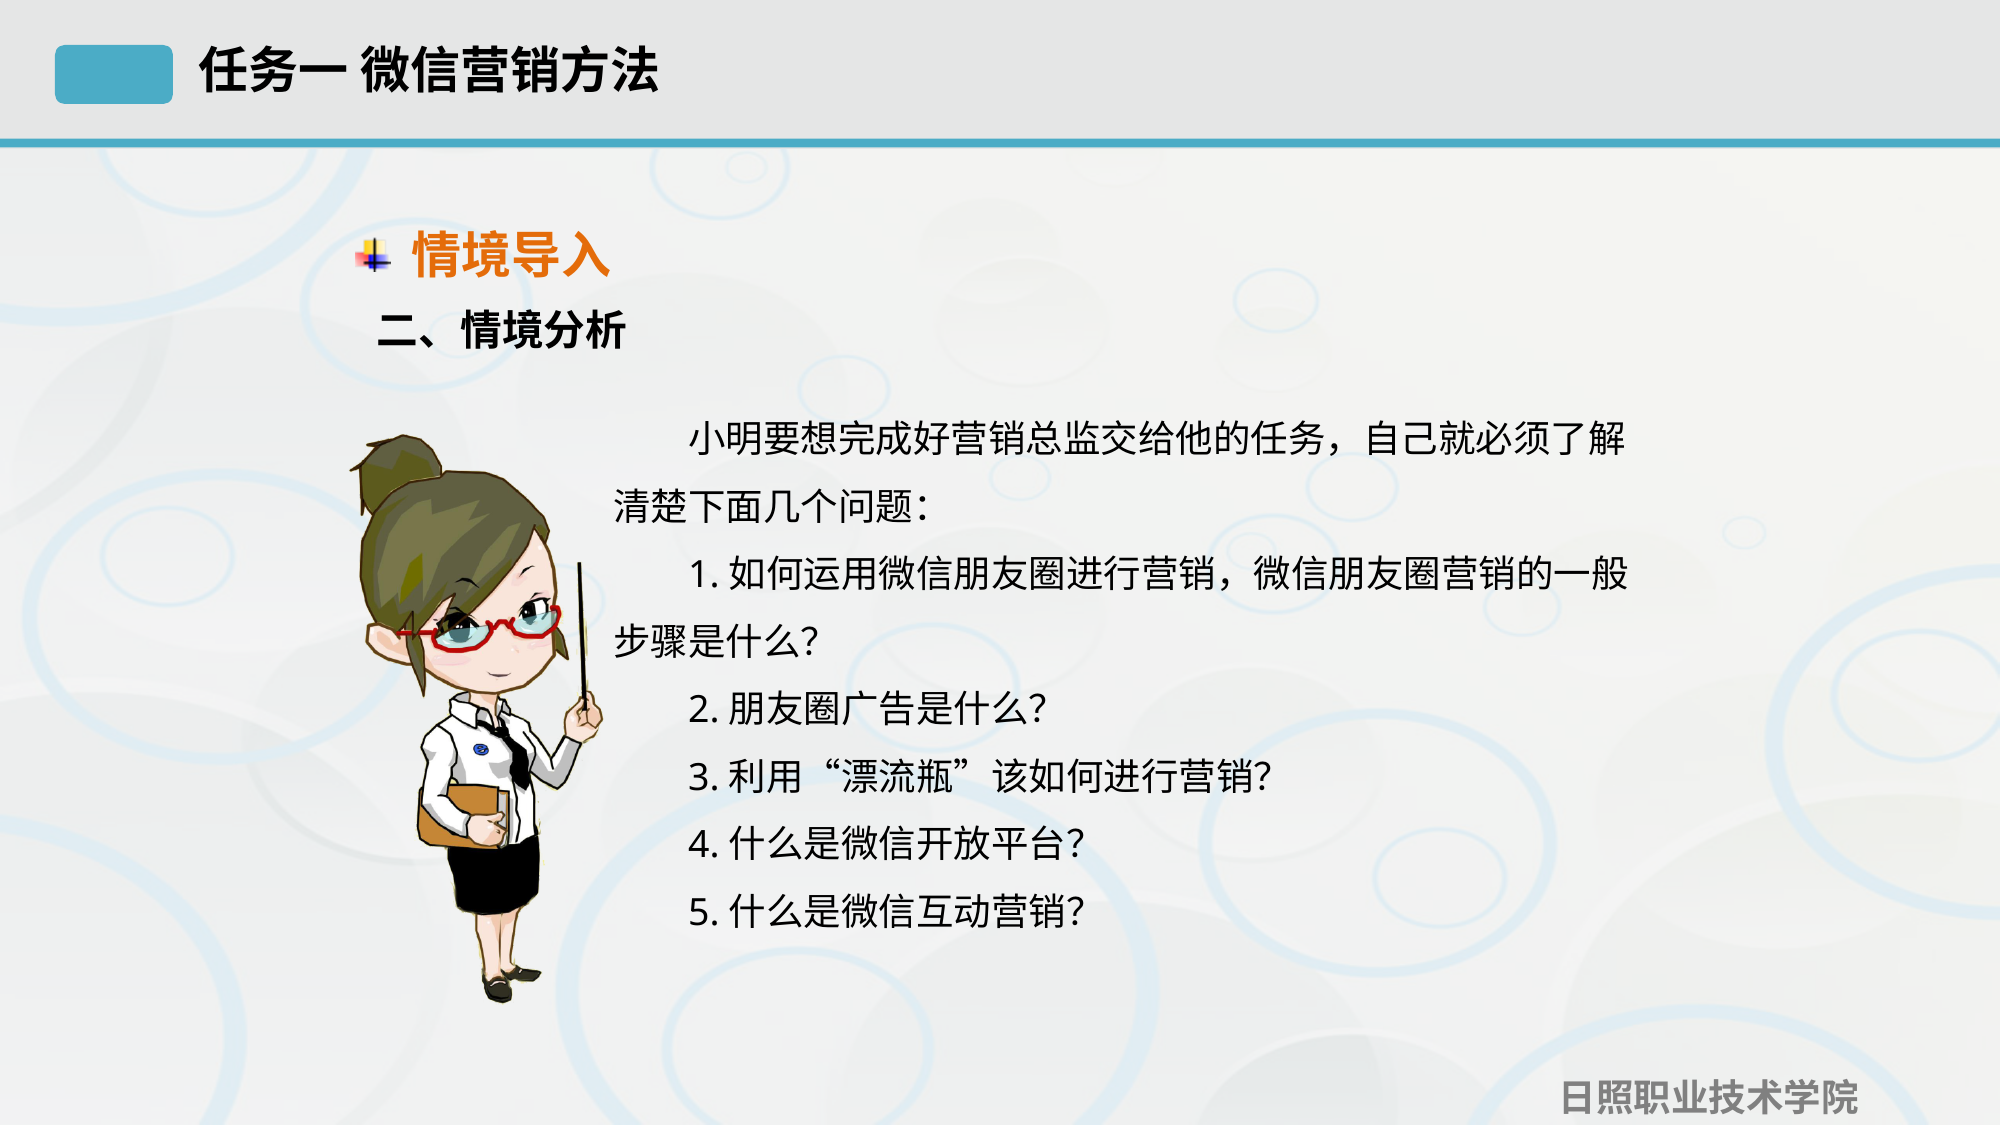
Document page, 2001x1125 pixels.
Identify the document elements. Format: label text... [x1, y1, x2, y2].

picture [355, 236, 391, 272]
text_box 情境导入 [340, 172, 633, 292]
picture [338, 432, 618, 1005]
text_box 小明要想完成好营销总监交给他的任务，自己就必须了解清楚下面几个问题： 1.如何运用微信朋友圈进行营销，微信朋友圈营销的一般步骤是什么？ 2.朋友圈广告是什么？ 3.利用“漂流瓶”该如何进行营销？ 4.什么是微信开放平台？ 5.什么是微信互动营销？ [598, 385, 1644, 940]
text_box 二、情境分析 [362, 296, 643, 361]
